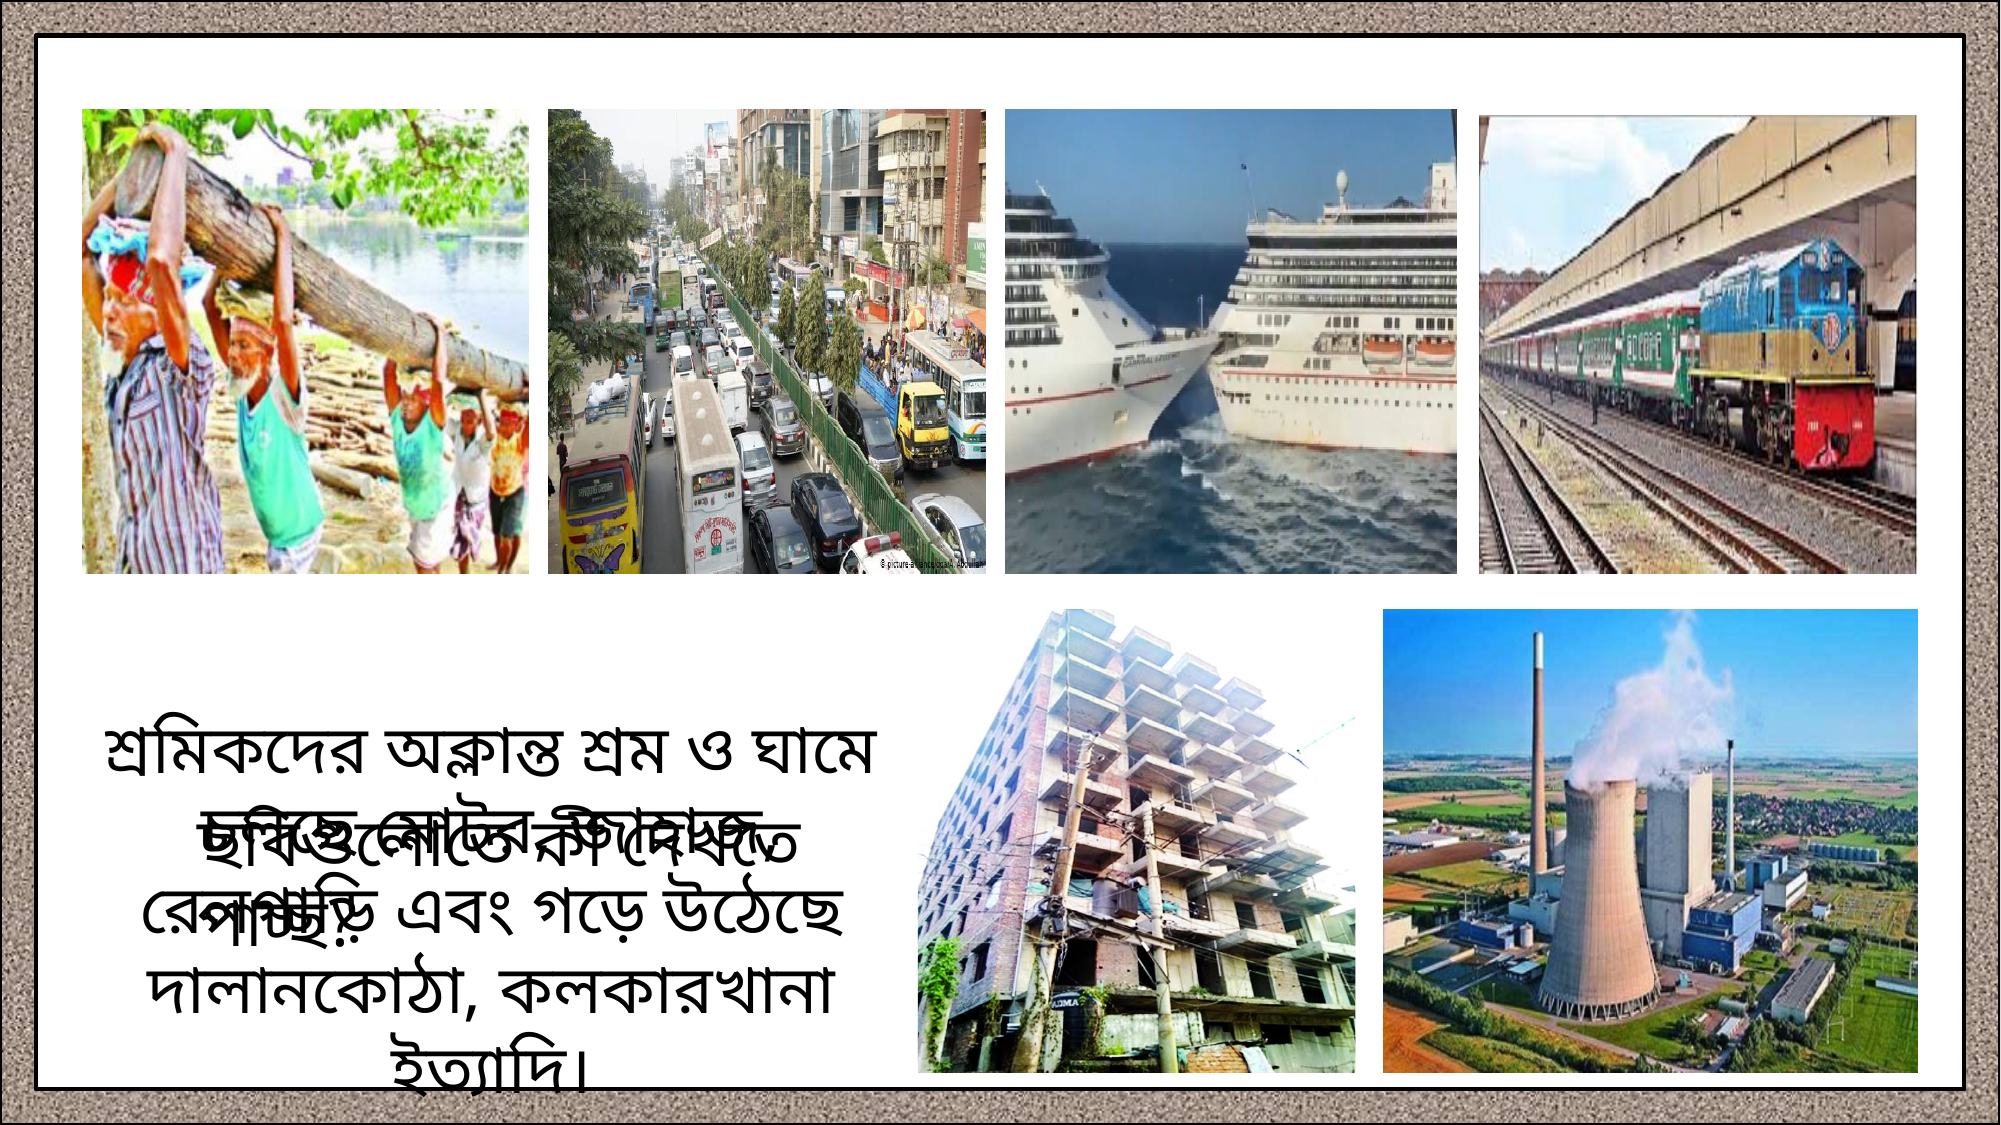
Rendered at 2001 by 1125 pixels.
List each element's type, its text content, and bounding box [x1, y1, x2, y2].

text_box ছবিগুলোতে কী দেখতে পাচ্ছ? [182, 792, 864, 968]
text_box শ্রমিকদের অক্লান্ত শ্রম ও ঘামে চলছে মোটর, জাহাজ, রেলগাড়ি এবং গড়ে উঠেছে দালানকোঠা, কলকারখানা ইত্যাদি। [82, 699, 901, 1114]
picture [2, 2, 1998, 1123]
